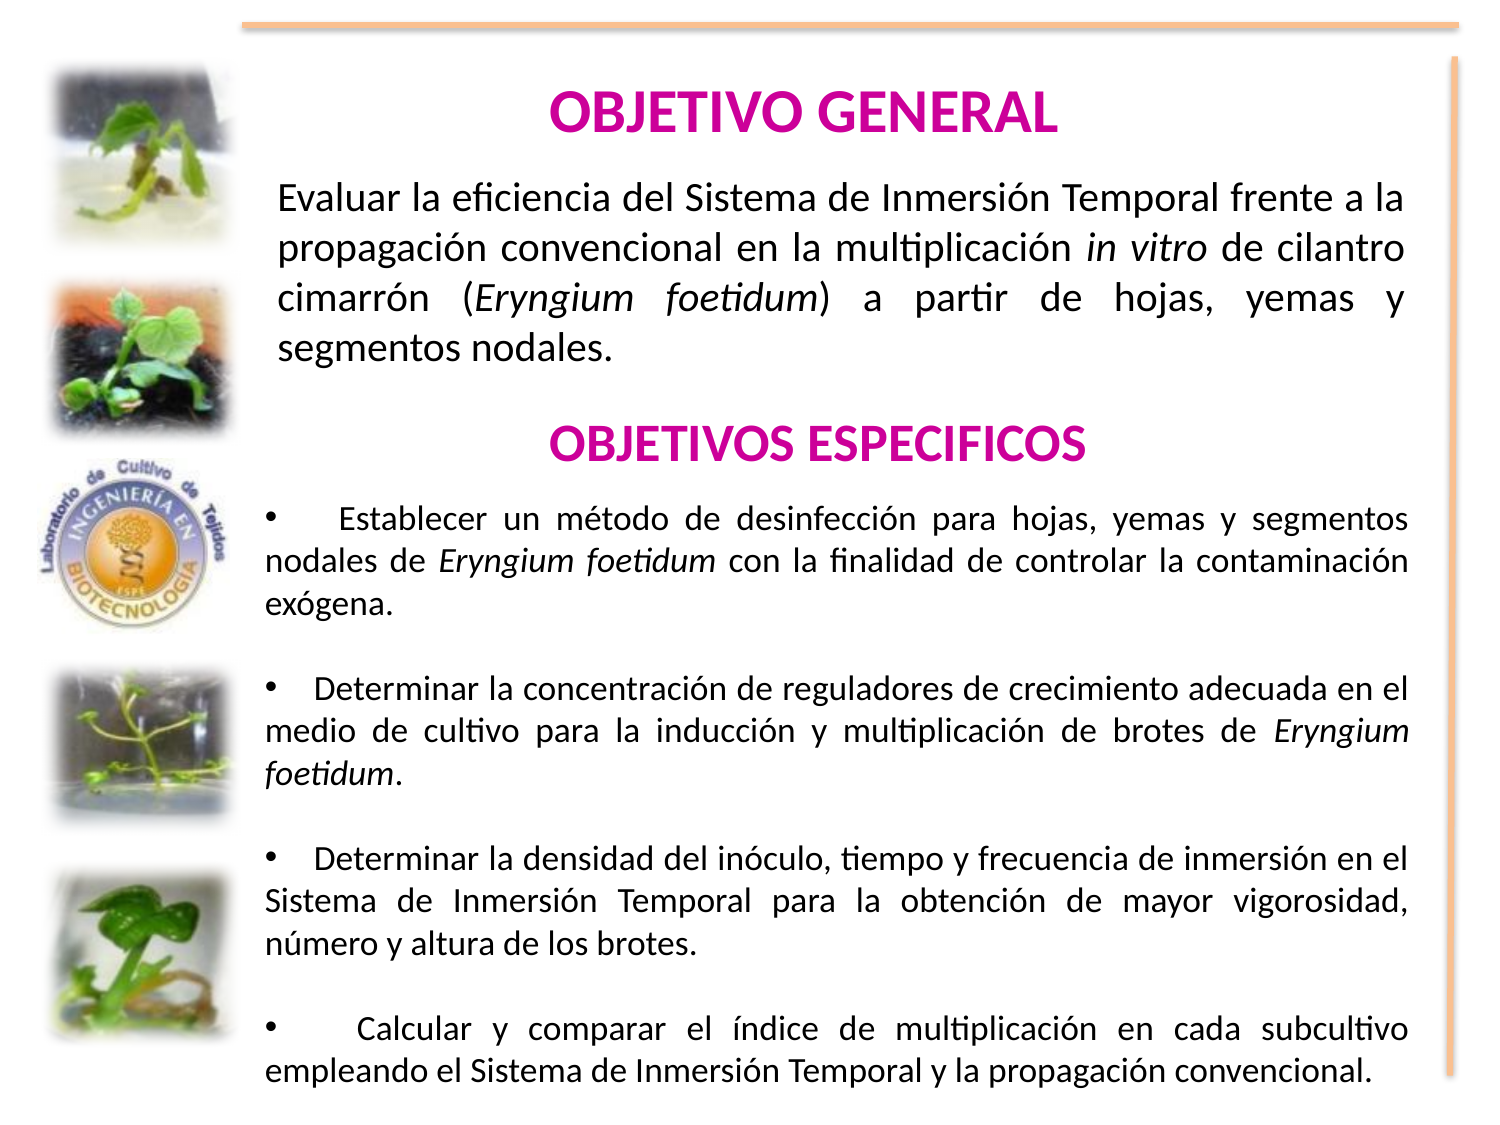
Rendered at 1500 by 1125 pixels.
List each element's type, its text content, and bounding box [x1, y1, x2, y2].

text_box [1449, 56, 1455, 1076]
text_box OBJETIVOS ESPECIFICOS [500, 399, 1138, 480]
text_box Evaluar la eficiencia del Sistema de Inmersión Temporal frente a la propagación convencional en la multiplicación in vitro de cilantro cimarrón (Eryngium foetidum) a partir de hojas, yemas y segmentos nodales. [262, 162, 1420, 378]
text_box OBJETIVO GENERAL [499, 62, 1110, 153]
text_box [37, 56, 242, 1049]
text_box Establecer un método de desinfección para hojas, yemas y segmentos nodales de Eryngium foetidum con la finalidad de controlar la contaminación exógena. Determinar la concentración de reguladores de crecimiento adecuada en el medio de cultivo para la inducción y multiplicación de brotes de Eryngium foetidum. Determinar la densidad del inóculo, tiempo y frecuencia de inmersión en el Sistema de Inmersión Temporal para la obtención de mayor vigorosidad, número y altura de los brotes. Calcular y comparar el índice de multiplicación en cada subcultivo empleando el Sistema de Inmersión Temporal y la propagación convencional. [249, 487, 1425, 1098]
